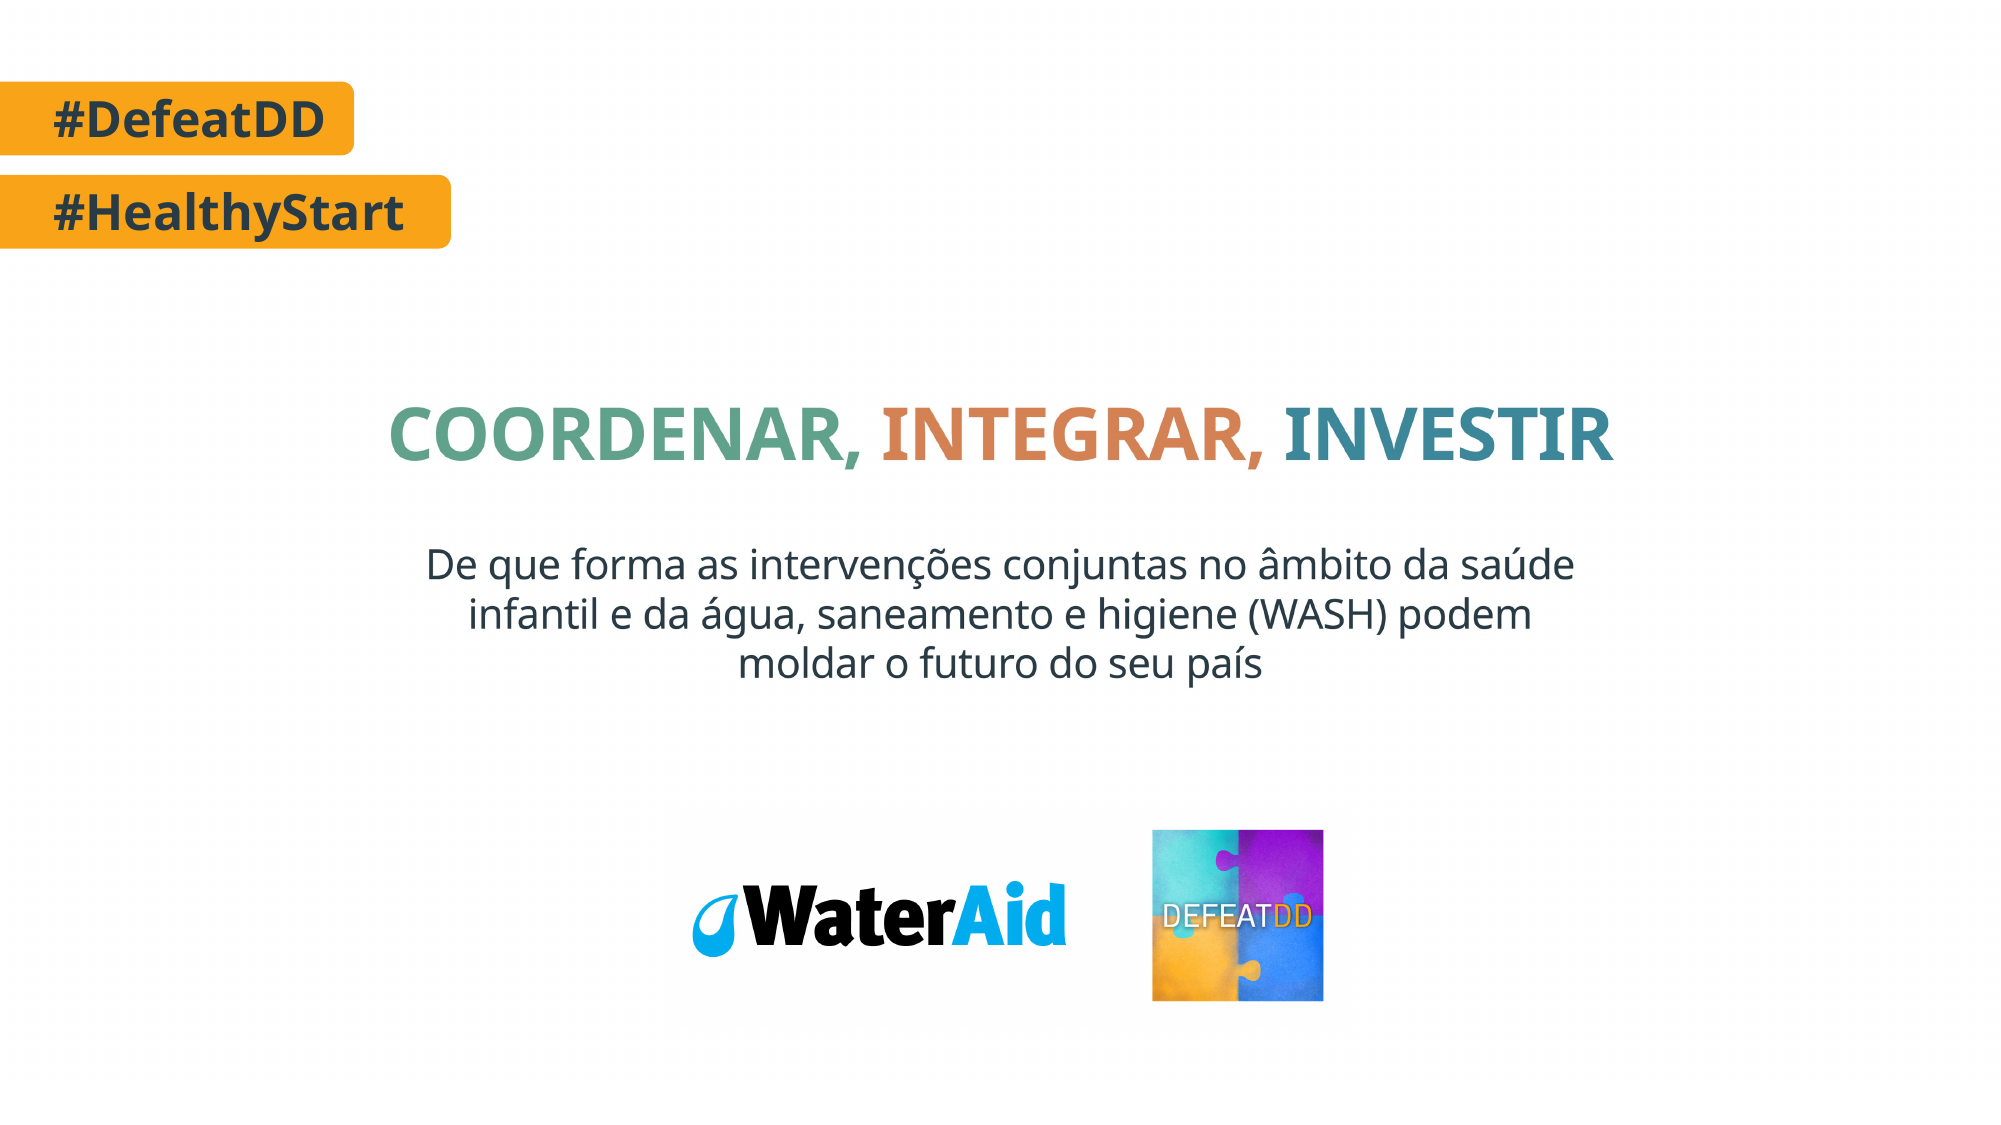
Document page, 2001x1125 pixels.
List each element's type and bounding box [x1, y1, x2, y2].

text_box [0, 172, 674, 249]
text_box [0, 79, 674, 156]
picture [0, 0, 2000, 1084]
